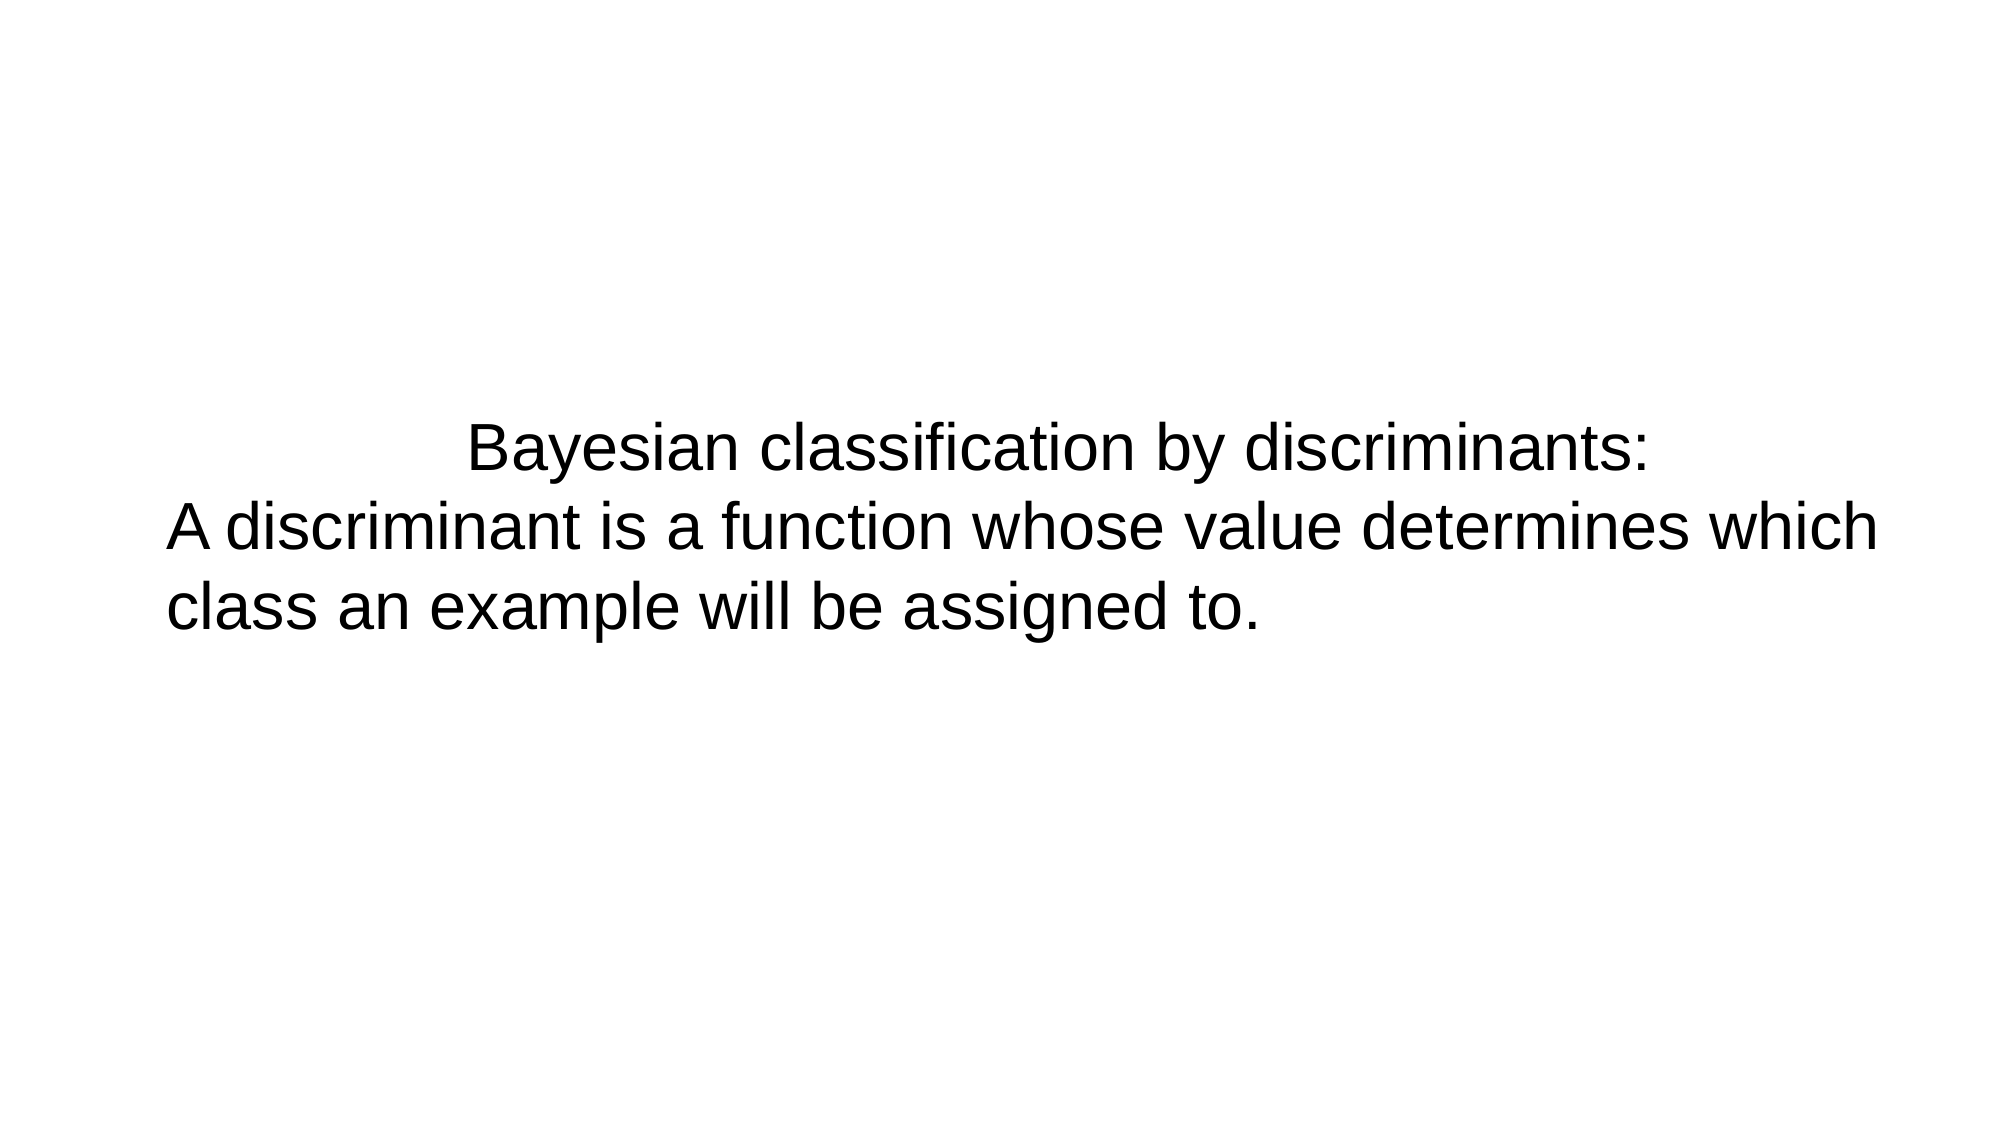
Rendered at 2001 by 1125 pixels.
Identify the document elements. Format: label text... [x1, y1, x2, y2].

text_box Bayesian classification by discriminants: A discriminant is a function whose value determines which class an example will be assigned to. [151, 395, 1945, 651]
